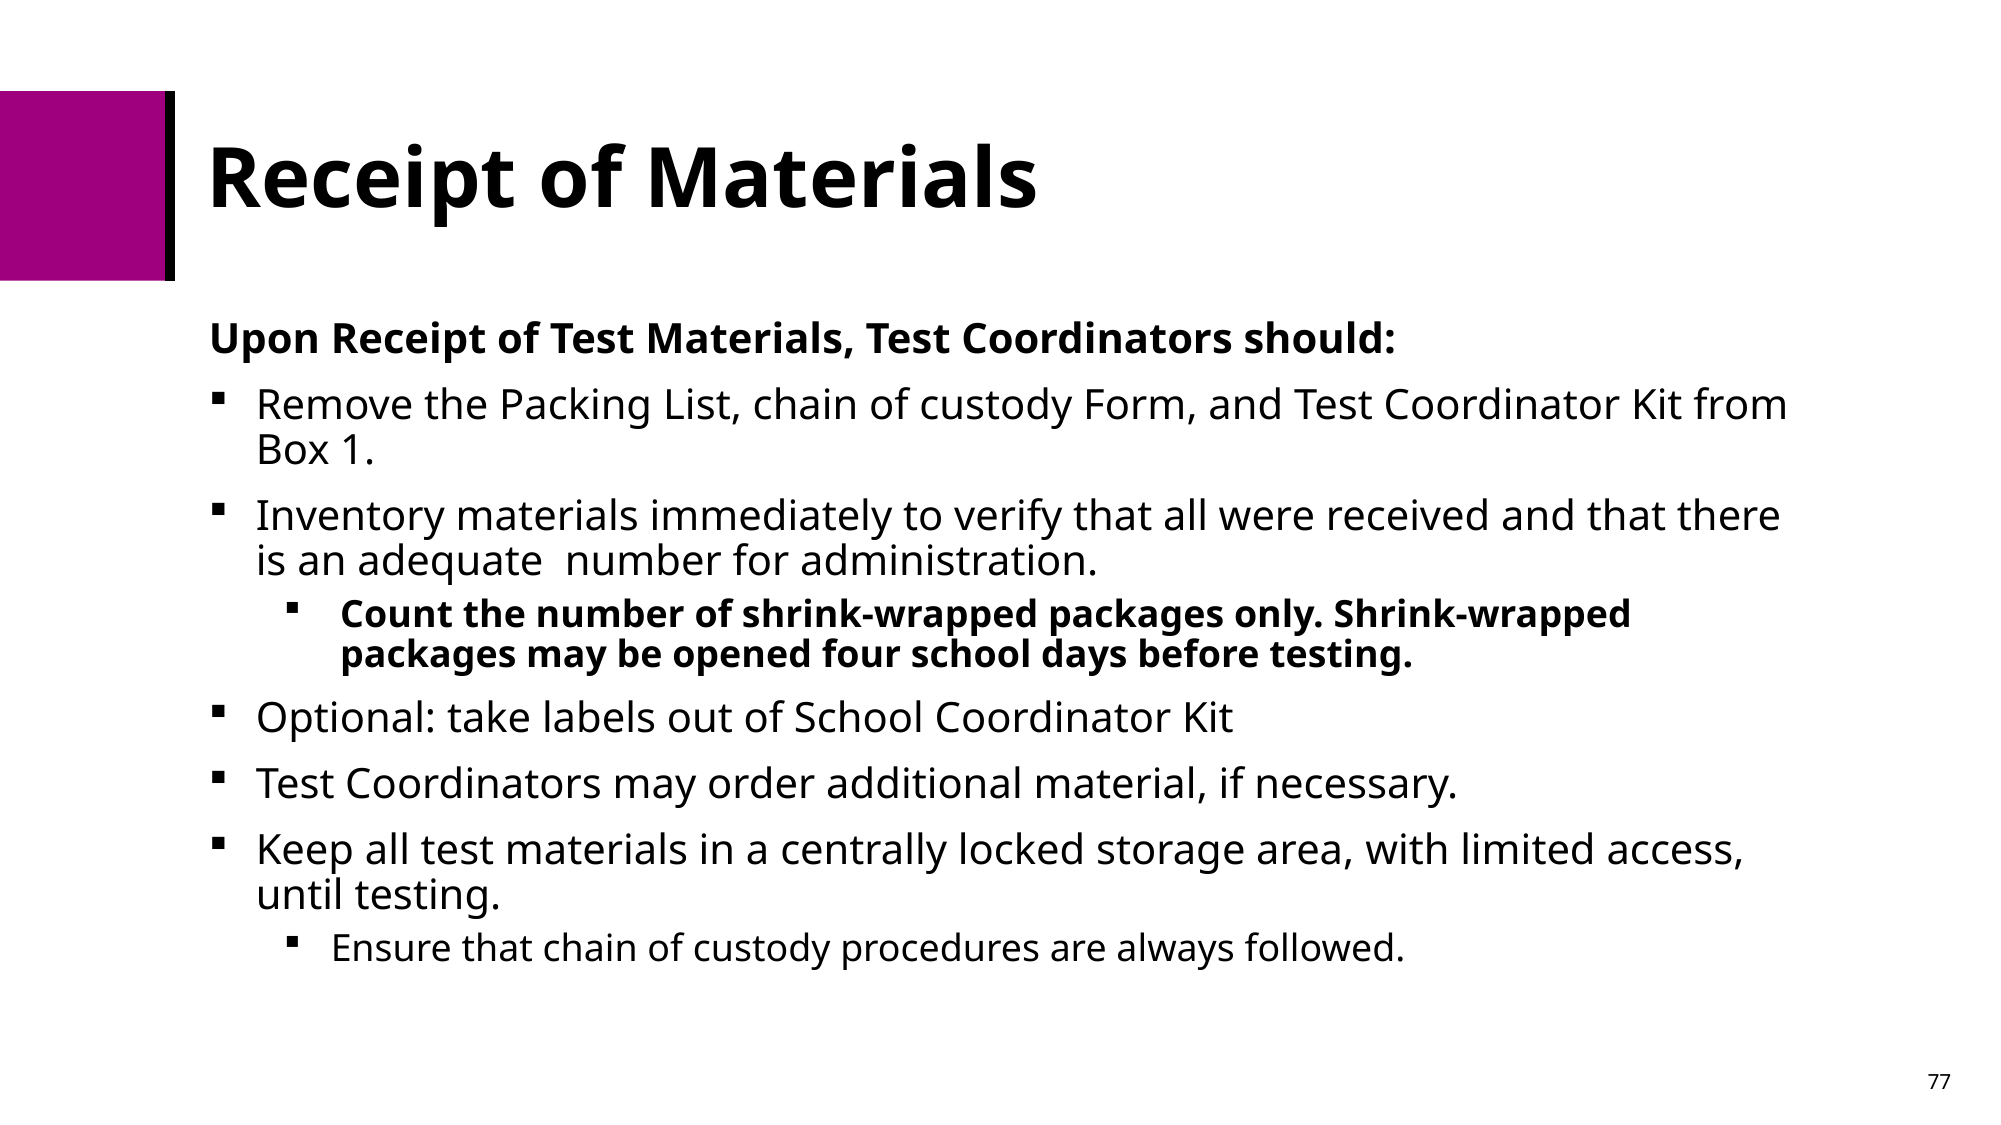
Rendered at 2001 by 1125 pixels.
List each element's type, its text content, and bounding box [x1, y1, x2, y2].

slide_number 77 [1510, 1064, 1961, 1125]
list Upon Receipt of Test Materials, Test Coordinators should: Remove the Packing List, chain of custody Form, and Test Coordinator Kit from Box 1. Inventory materials immediately to verify that all were received and that there is an adequate number for administration. Count the number of shrink-wrapped packages only. Shrink-wrapped packages may be opened four school days before testing. Optional: take labels out of School Coordinator Kit Test Coordinators may order additional material, if necessary. Keep all test materials in a centrally locked storage area, with limited access, until testing. Ensure that chain of custody procedures are always followed. [194, 310, 1831, 1045]
title Receipt of Materials [194, 93, 1830, 278]
